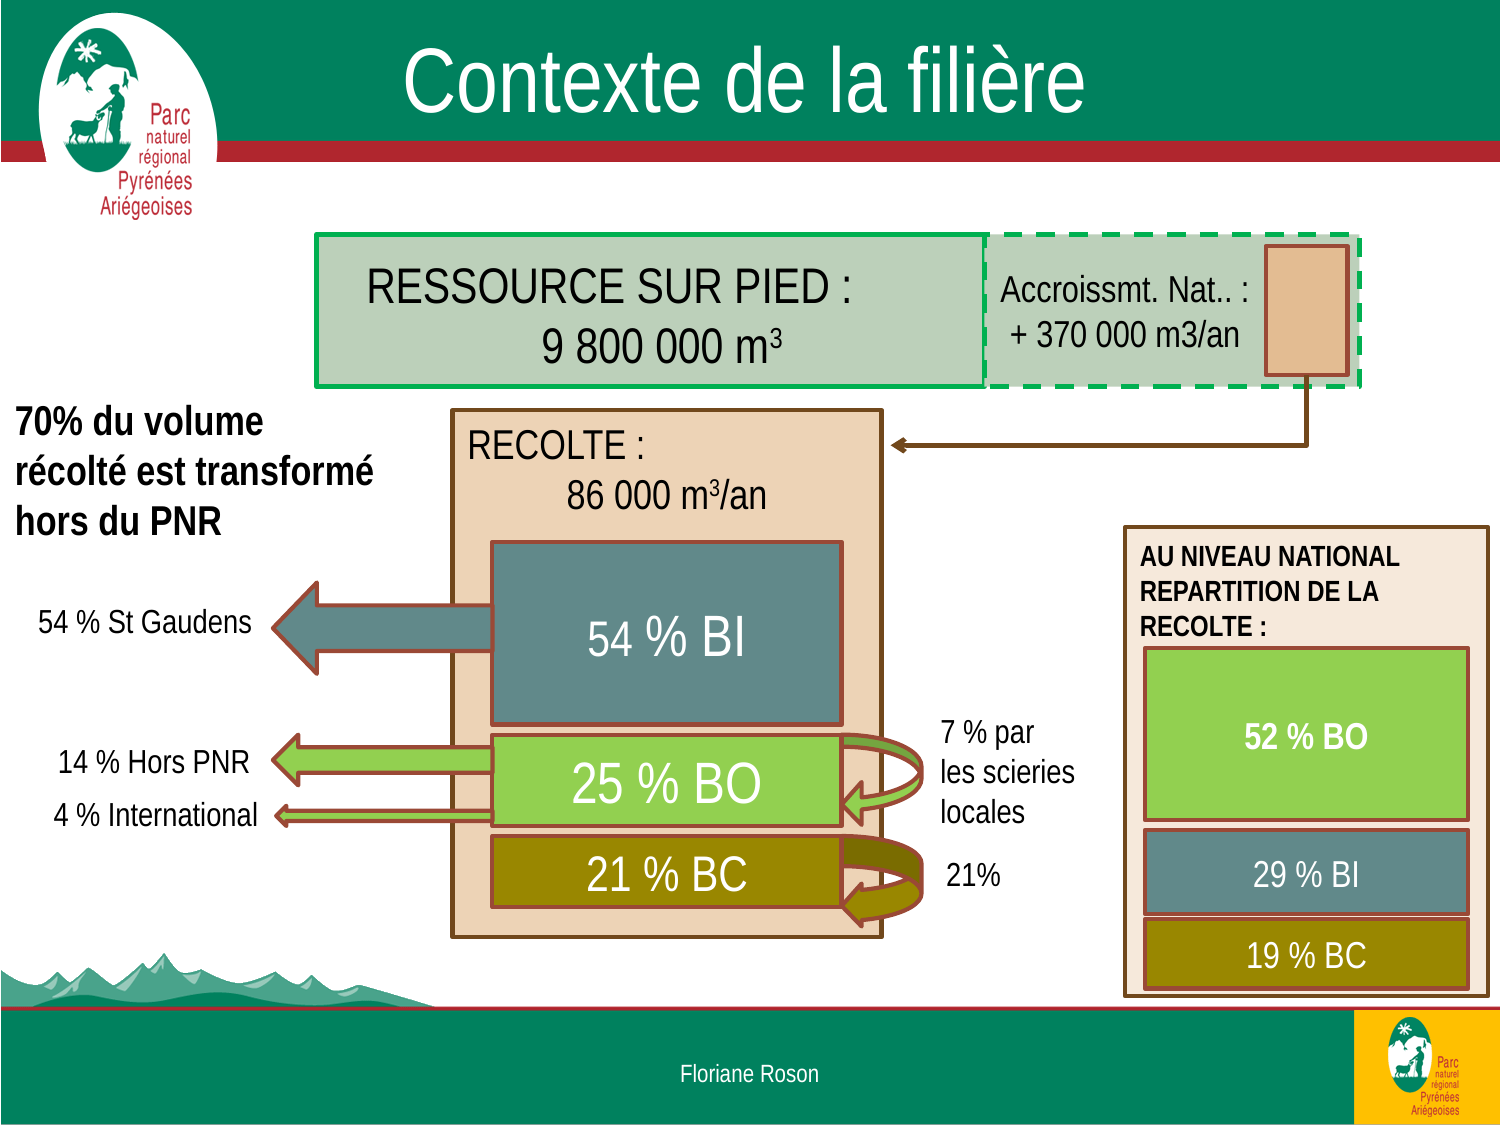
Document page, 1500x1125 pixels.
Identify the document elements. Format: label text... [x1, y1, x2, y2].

picture [0, 0, 1500, 234]
footer Floriane Roson [512, 1042, 988, 1103]
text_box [0, 234, 1500, 997]
picture [0, 997, 1500, 1125]
title Contexte de la filière [70, 0, 1421, 153]
